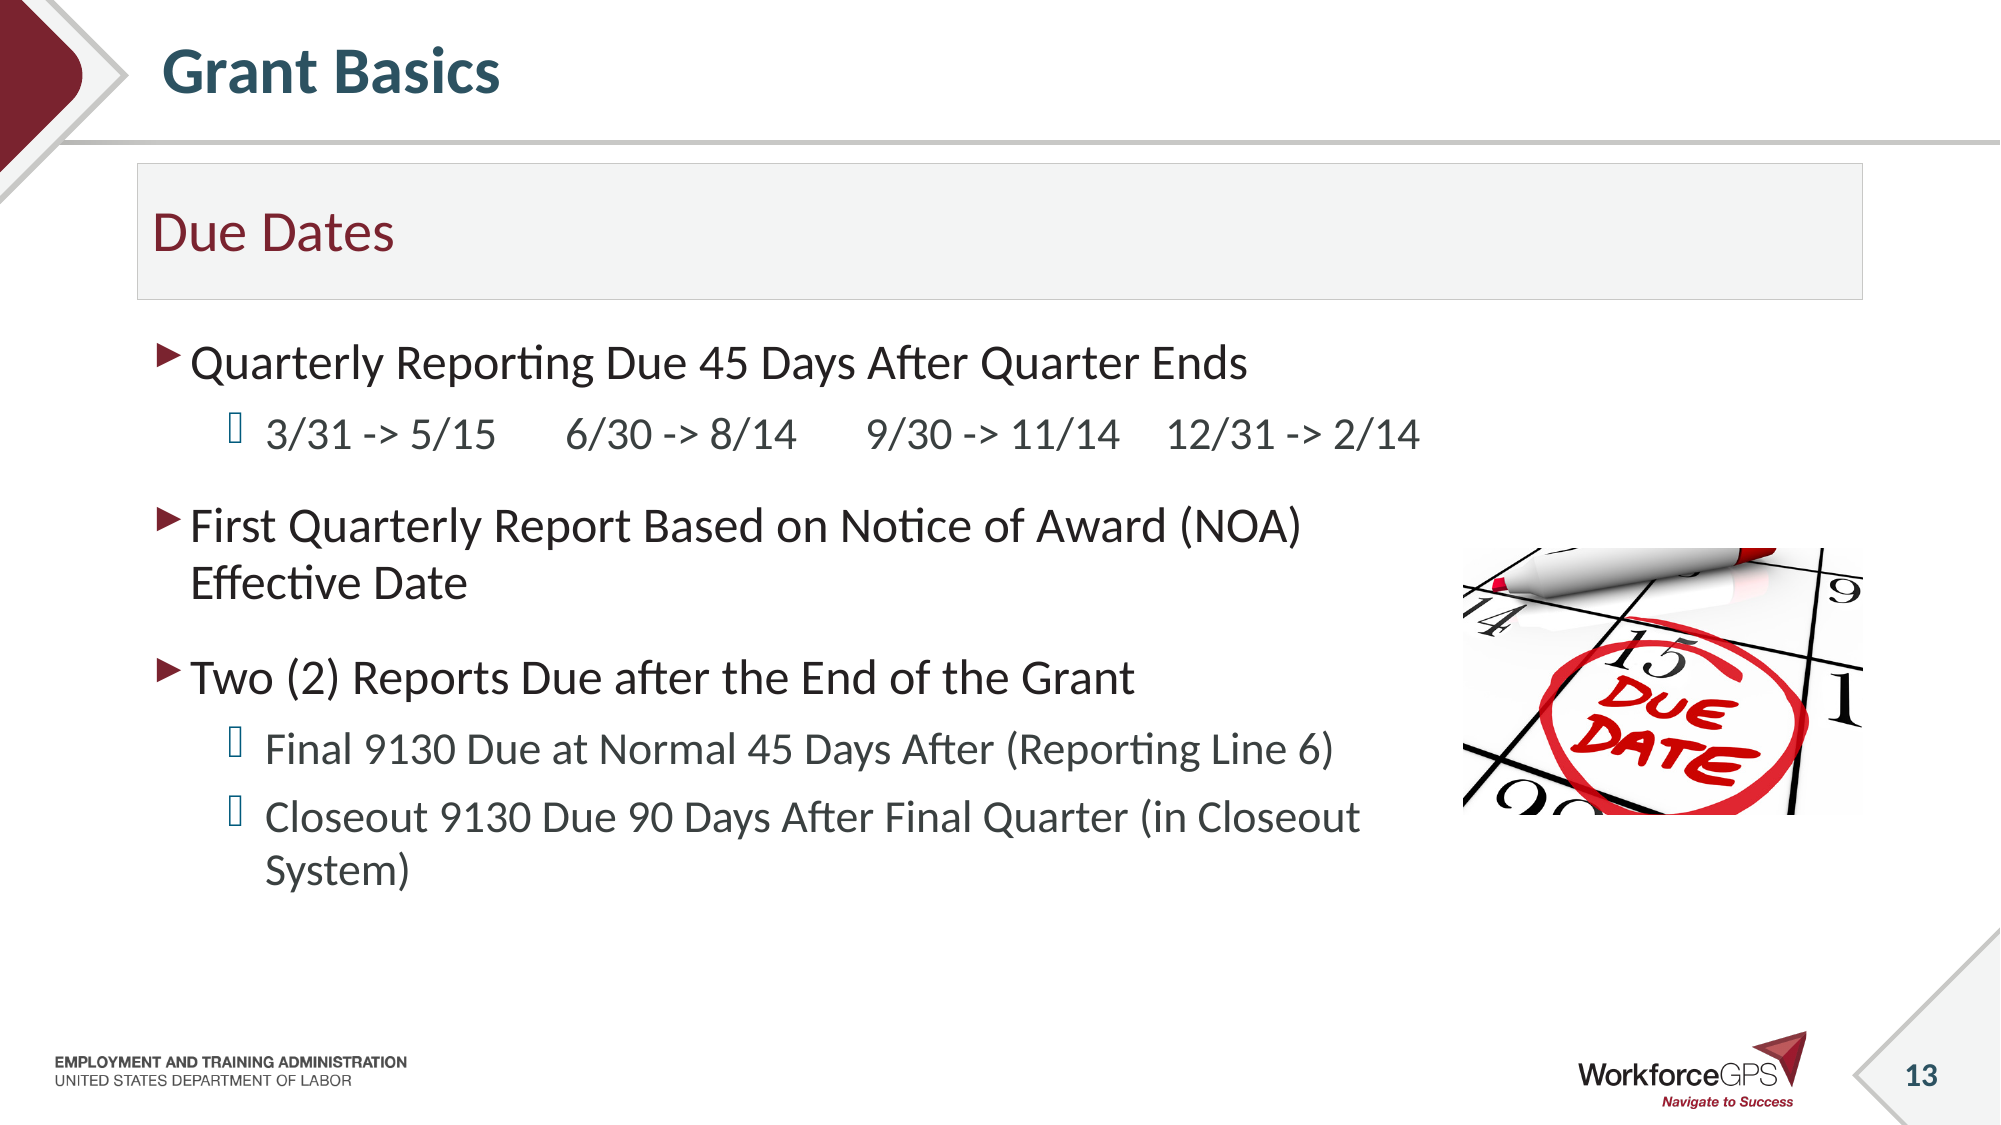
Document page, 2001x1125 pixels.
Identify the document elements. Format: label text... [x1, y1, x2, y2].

slide_number 13 [1867, 1042, 1975, 1103]
text_box Debt Created (Accrual) [47, 1049, 420, 1095]
title Grant Basics [132, 7, 1950, 137]
list Quarterly Reporting Due 45 Days After Quarter Ends 3/31 -> 5/15 6/30 -> 8/14 9/30 -> 11/14 12/31 -> 2/14 First Quarterly Report Based on Notice of Award (NOA) Effective Date Two (2) Reports Due after the End of the Grant Final 9130 Due at Normal 45 Days After (Reporting Line 6) Closeout 9130 Due 90 Days After Final Quarter (in Closeout System) [137, 326, 1498, 1016]
list Due Dates [137, 163, 1863, 300]
picture [1463, 548, 1863, 816]
